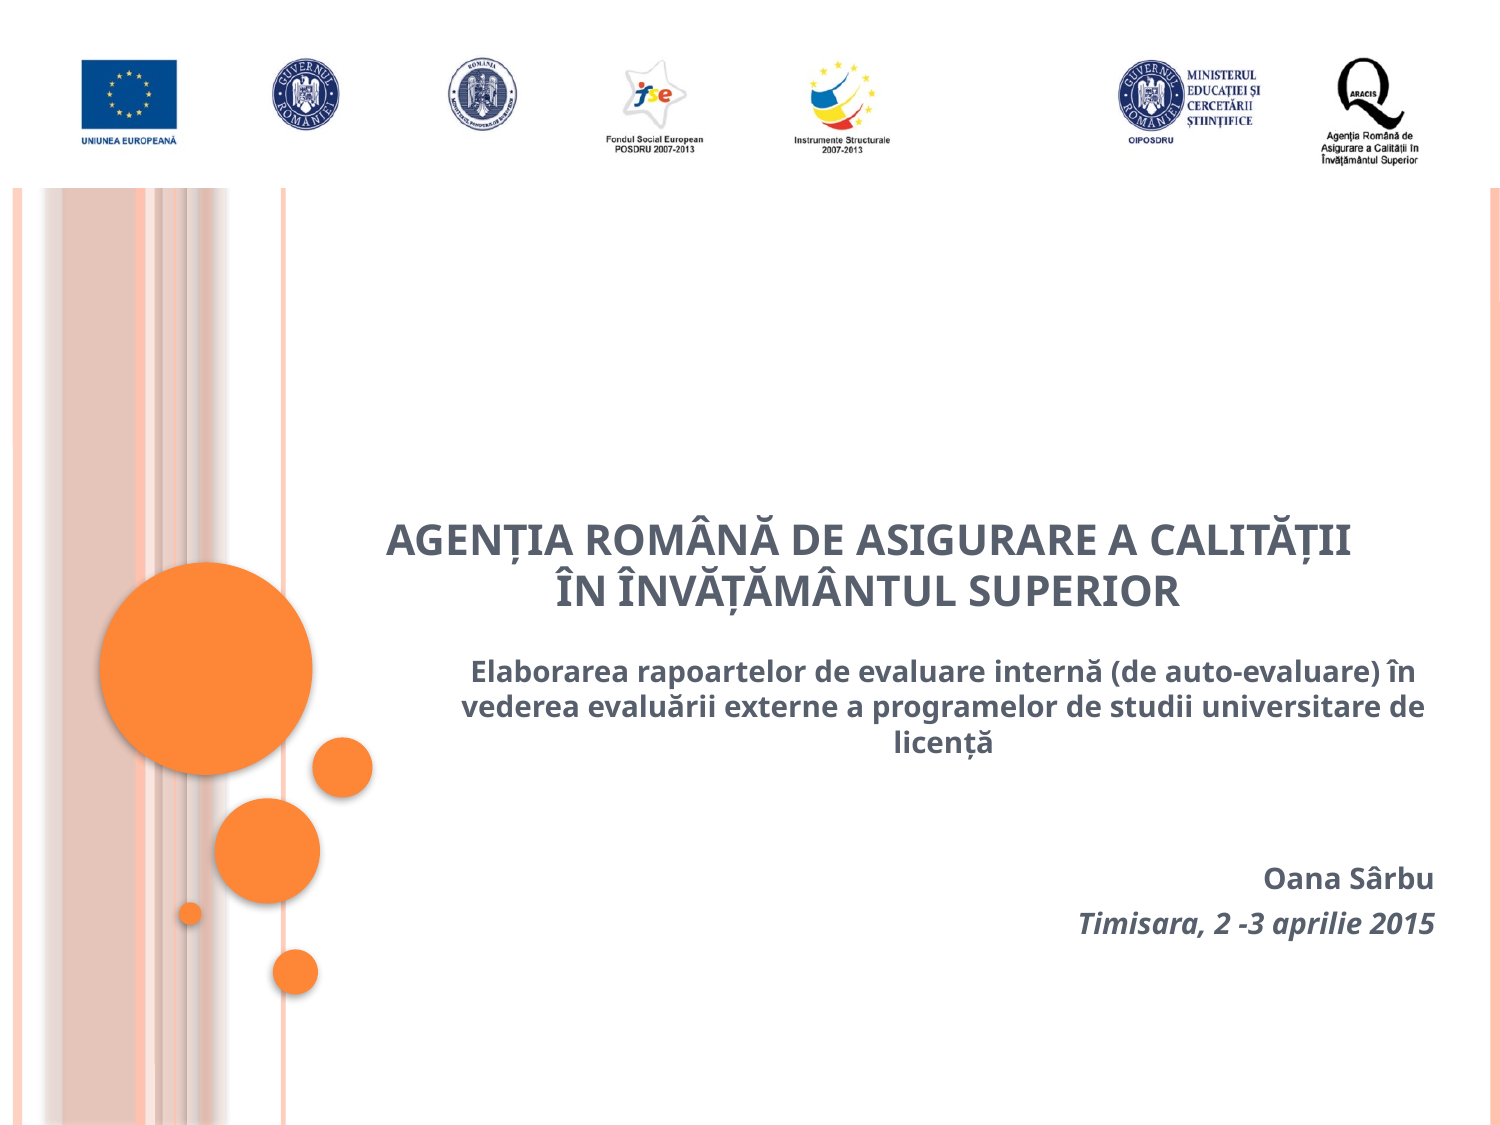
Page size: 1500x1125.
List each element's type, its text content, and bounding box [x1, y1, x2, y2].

picture [0, 0, 1500, 188]
title Agenţia română de asigurare a calităţii în învăţământul superior [362, 450, 1375, 775]
subtitle Elaborarea rapoartelor de evaluare internă (de auto-evaluare) în vederea evaluării externe a programelor de studii universitare de licenţă Oana Sârbu Timisara, 2 -3 aprilie 2015 [437, 600, 1450, 950]
